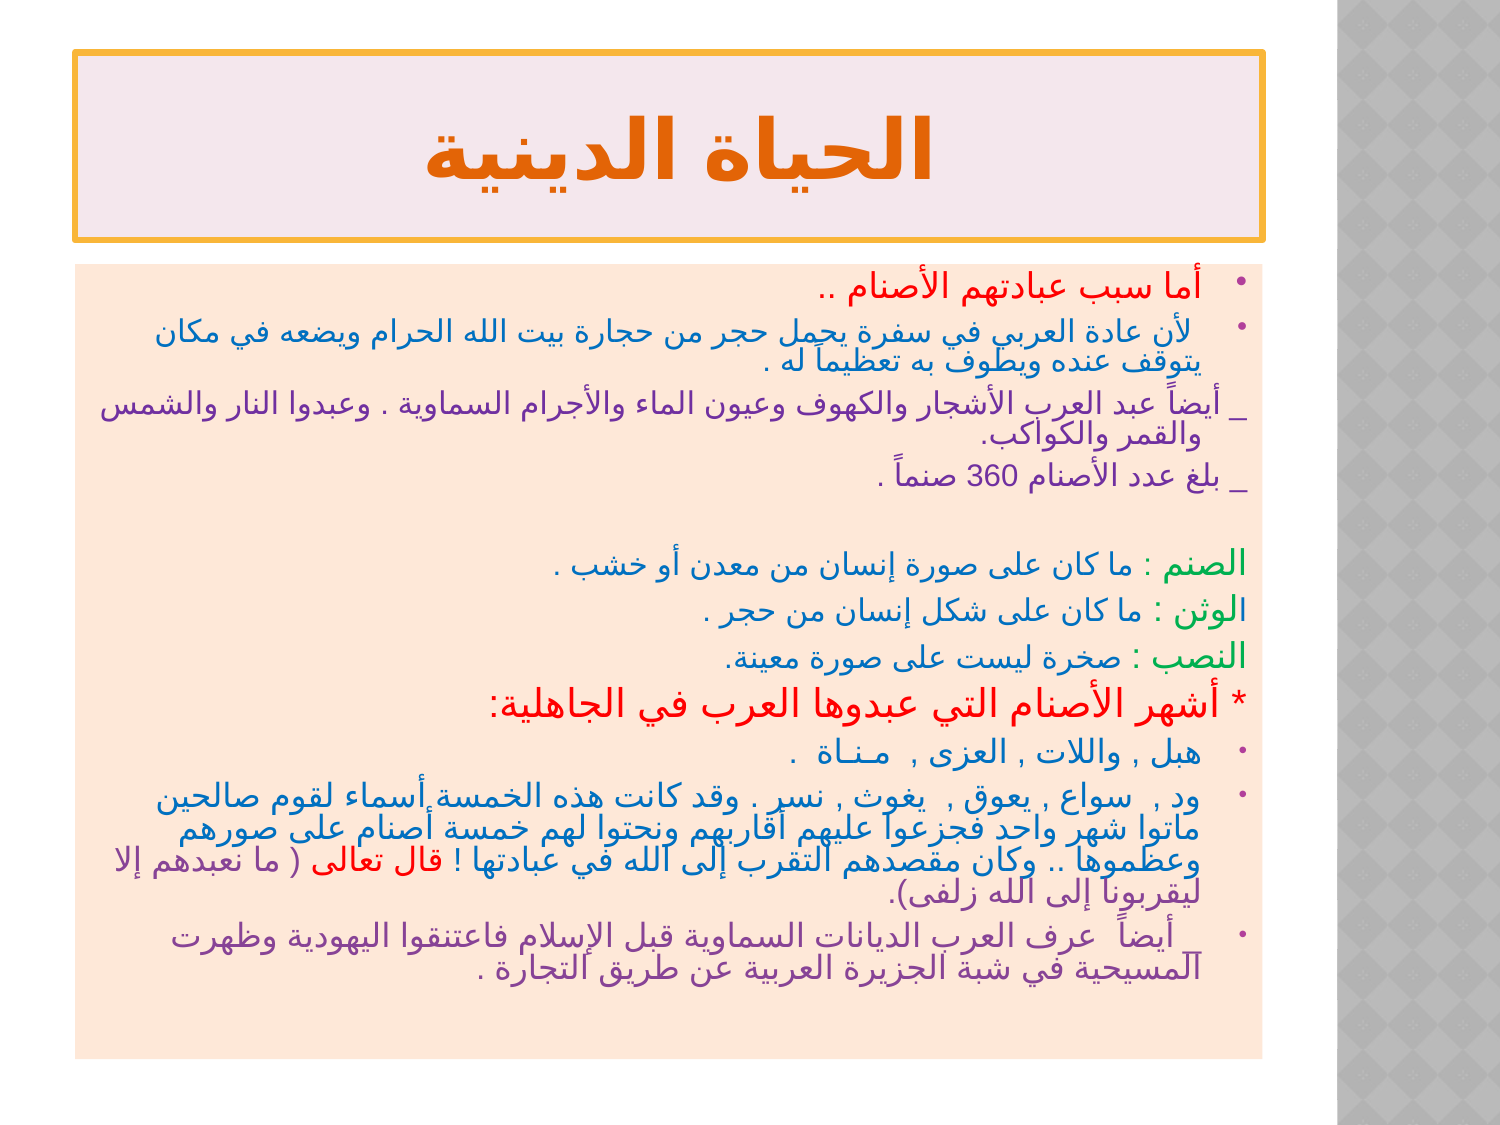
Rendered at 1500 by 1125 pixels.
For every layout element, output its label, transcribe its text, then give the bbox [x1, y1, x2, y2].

list أما سبب عبادتهم الأصنام .. لأن عادة العربي في سفرة يحمل حجر من حجارة بيت الله الحرام ويضعه في مكان يتوقف عنده ويطوف به تعظيماً له . _ أيضاً عبد العرب الأشجار والكهوف وعيون الماء والأجرام السماوية . وعبدوا النار والشمس والقمر والكواكب. _ بلغ عدد الأصنام 360 صنماً . الصنم : ما كان على صورة إنسان من معدن أو خشب . الوثن : ما كان على شكل إنسان من حجر . النصب : صخرة ليست على صورة معينة. * أشهر الأصنام التي عبدوها العرب في الجاهلية: هبل , واللات , العزى , مـنـاة . ود , سواع , يعوق , يغوث , نسر . وقد كانت هذه الخمسة أسماء لقوم صالحين ماتوا شهر واحد فجزعوا عليهم أقاربهم ونحتوا لهم خمسة أصنام على صورهم وعظموها .. وكان مقصدهم التقرب إلى الله في عبادتها ! قال تعالى ( ما نعبدهم إلا ليقربونا إلى الله زلفى). _ أيضاً عرف العرب الديانات السماوية قبل الإسلام فاعتنقوا اليهودية وظهرت المسيحية في شبة الجزيرة العربية عن طريق التجارة . [74, 263, 1263, 1060]
title الحياة الدينية [72, 49, 1266, 243]
